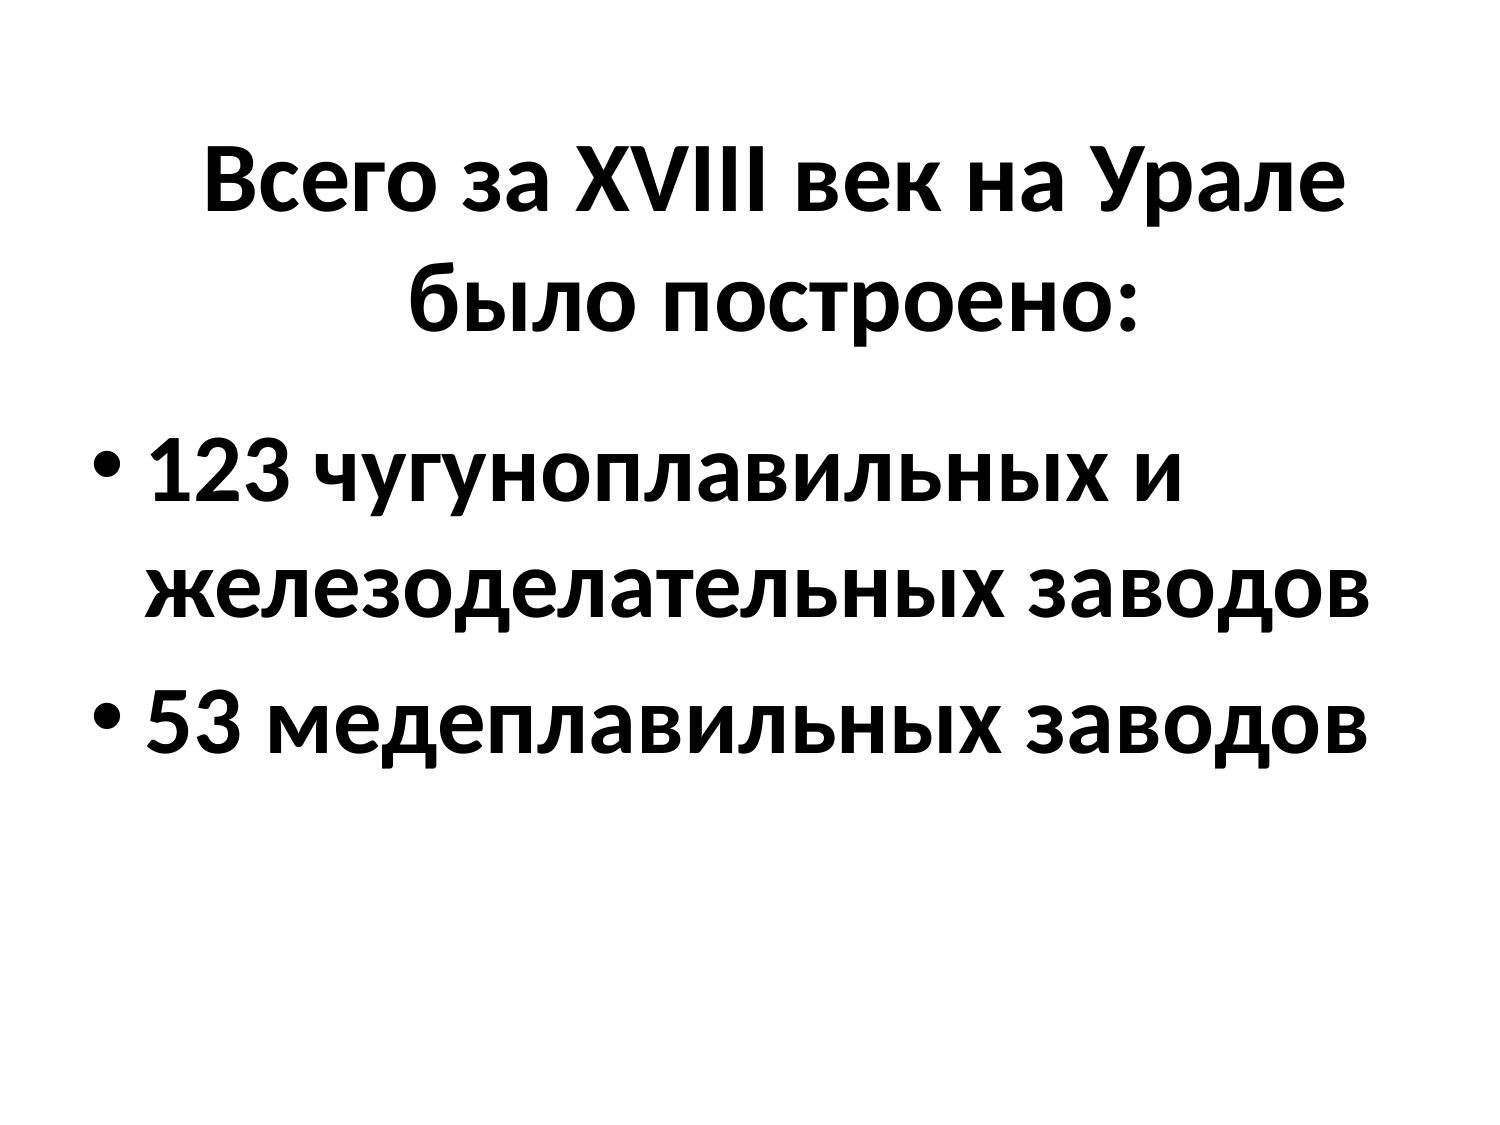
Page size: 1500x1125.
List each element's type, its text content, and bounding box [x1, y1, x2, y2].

list 123 чугуноплавильных и железоделательных заводов 53 медеплавильных заводов [75, 397, 1425, 1005]
title Всего за XVIII век на Урале было построено: [100, 137, 1451, 325]
